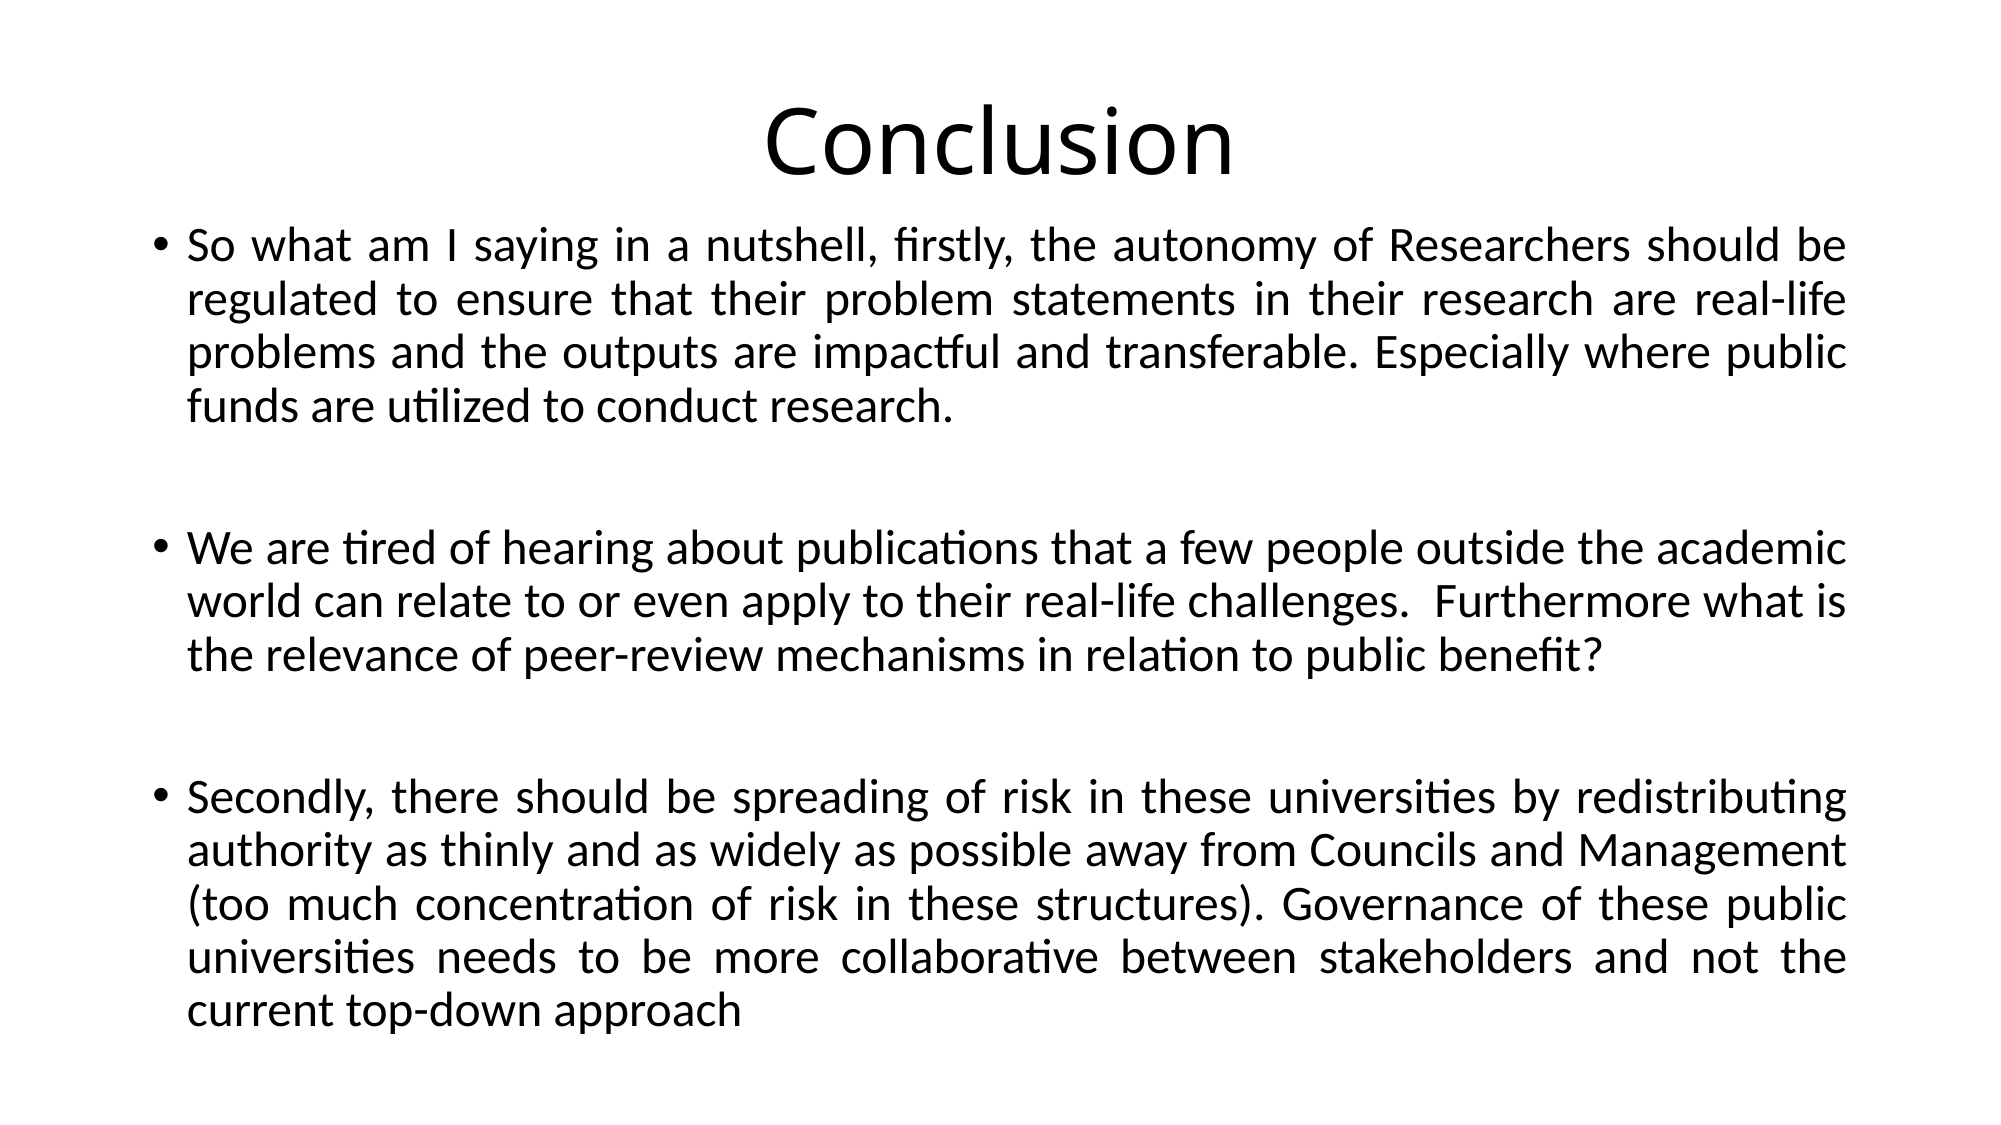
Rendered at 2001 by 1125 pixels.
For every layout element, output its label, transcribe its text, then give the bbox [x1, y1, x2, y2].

title Conclusion [137, 59, 1863, 211]
list So what am I saying in a nutshell, firstly, the autonomy of Researchers should be regulated to ensure that their problem statements in their research are real-life problems and the outputs are impactful and transferable. Especially where public funds are utilized to conduct research. We are tired of hearing about publications that a few people outside the academic world can relate to or even apply to their real-life challenges. Furthermore what is the relevance of peer-review mechanisms in relation to public benefit? Secondly, there should be spreading of risk in these universities by redistributing authority as thinly and as widely as possible away from Councils and Management (too much concentration of risk in these structures). Governance of these public universities needs to be more collaborative between stakeholders and not the current top-down approach [137, 211, 1863, 1066]
